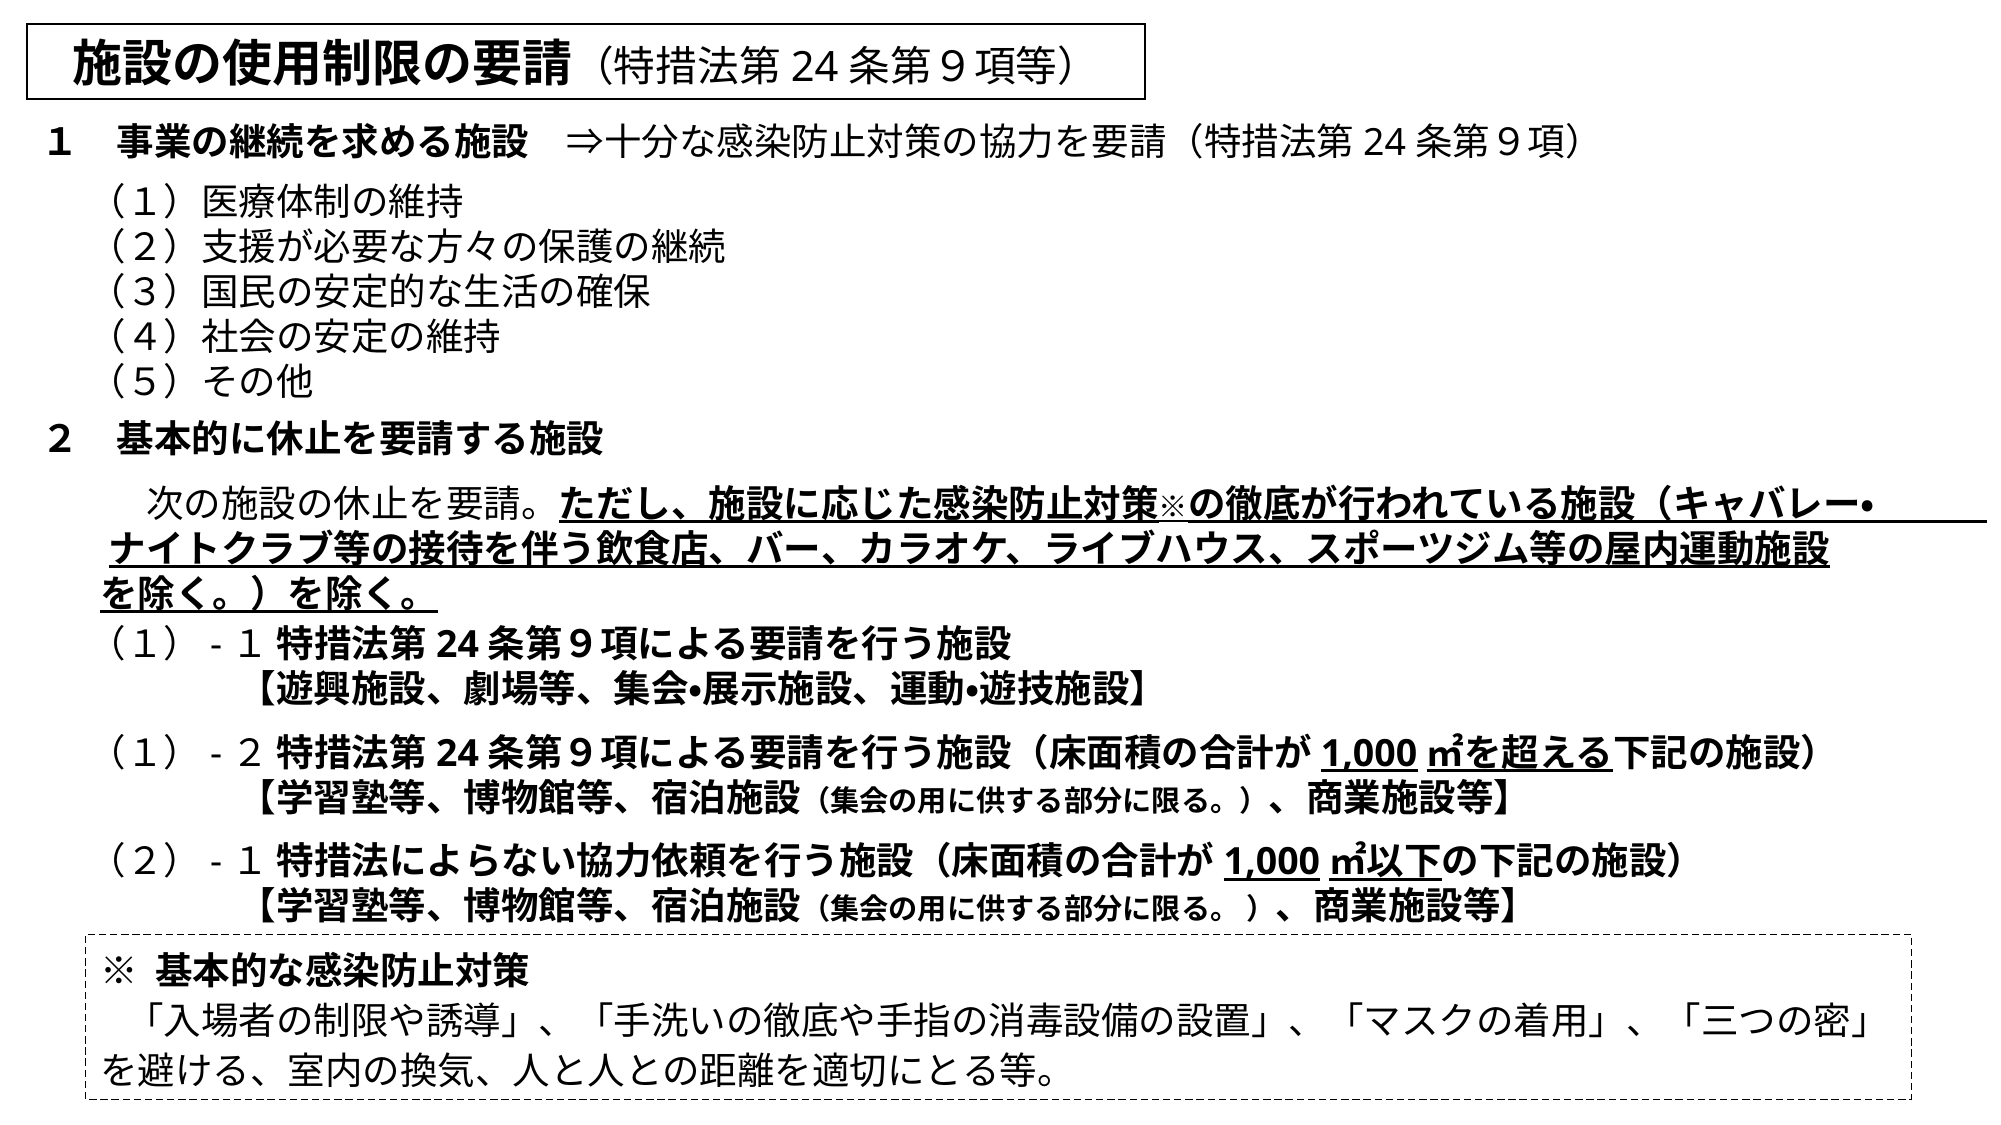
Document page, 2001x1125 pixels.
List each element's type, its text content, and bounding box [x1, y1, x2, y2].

text_box １ 事業の継続を求める施設 ⇒十分な感染防止対策の協力を要請（特措法第24条第９項） [26, 110, 1948, 170]
text_box 次の施設の休止を要請。ただし、施設に応じた感染防止対策※の徹底が行われている施設（キャバレー・ ナイトクラブ等の接待を伴う飲食店、バー、カラオケ、ライブハウス、スポーツジム等の屋内運動施設 を除く。）を除く。 [48, 472, 2000, 623]
text_box （１）-１ 特措法第24条第９項による要請を行う施設 【遊興施設、劇場等、集会・展示施設、運動・遊技施設】 （１）-２ 特措法第24条第９項による要請を行う施設（床面積の合計が1,000㎡を超える下記の施設） 【学習塾等、博物館等、宿泊施設（集会の用に供する部分に限る。）、商業施設等】 （２）-１ 特措法によらない協力依頼を行う施設（床面積の合計が1,000㎡以下の下記の施設） 【学習塾等、博物館等、宿泊施設（集会の用に供する部分に限る。 ）、商業施設等】 [73, 623, 1893, 932]
text_box 施設の使用制限の要請（特措法第24条第９項等） [26, 23, 1146, 100]
text_box ２ 基本的に休止を要請する施設 [26, 407, 1948, 468]
text_box （１）医療体制の維持 （２）支援が必要な方々の保護の継続 （３）国民の安定的な生活の確保 （４）社会の安定の維持 （５）その他 [73, 170, 1826, 410]
text_box ※ 基本的な感染防止対策 「入場者の制限や誘導」、「手洗いの徹底や手指の消毒設備の設置」、「マスクの着用」、「三つの密」を避ける、室内の換気、人と人との距離を適切にとる等。 [85, 934, 1912, 1100]
